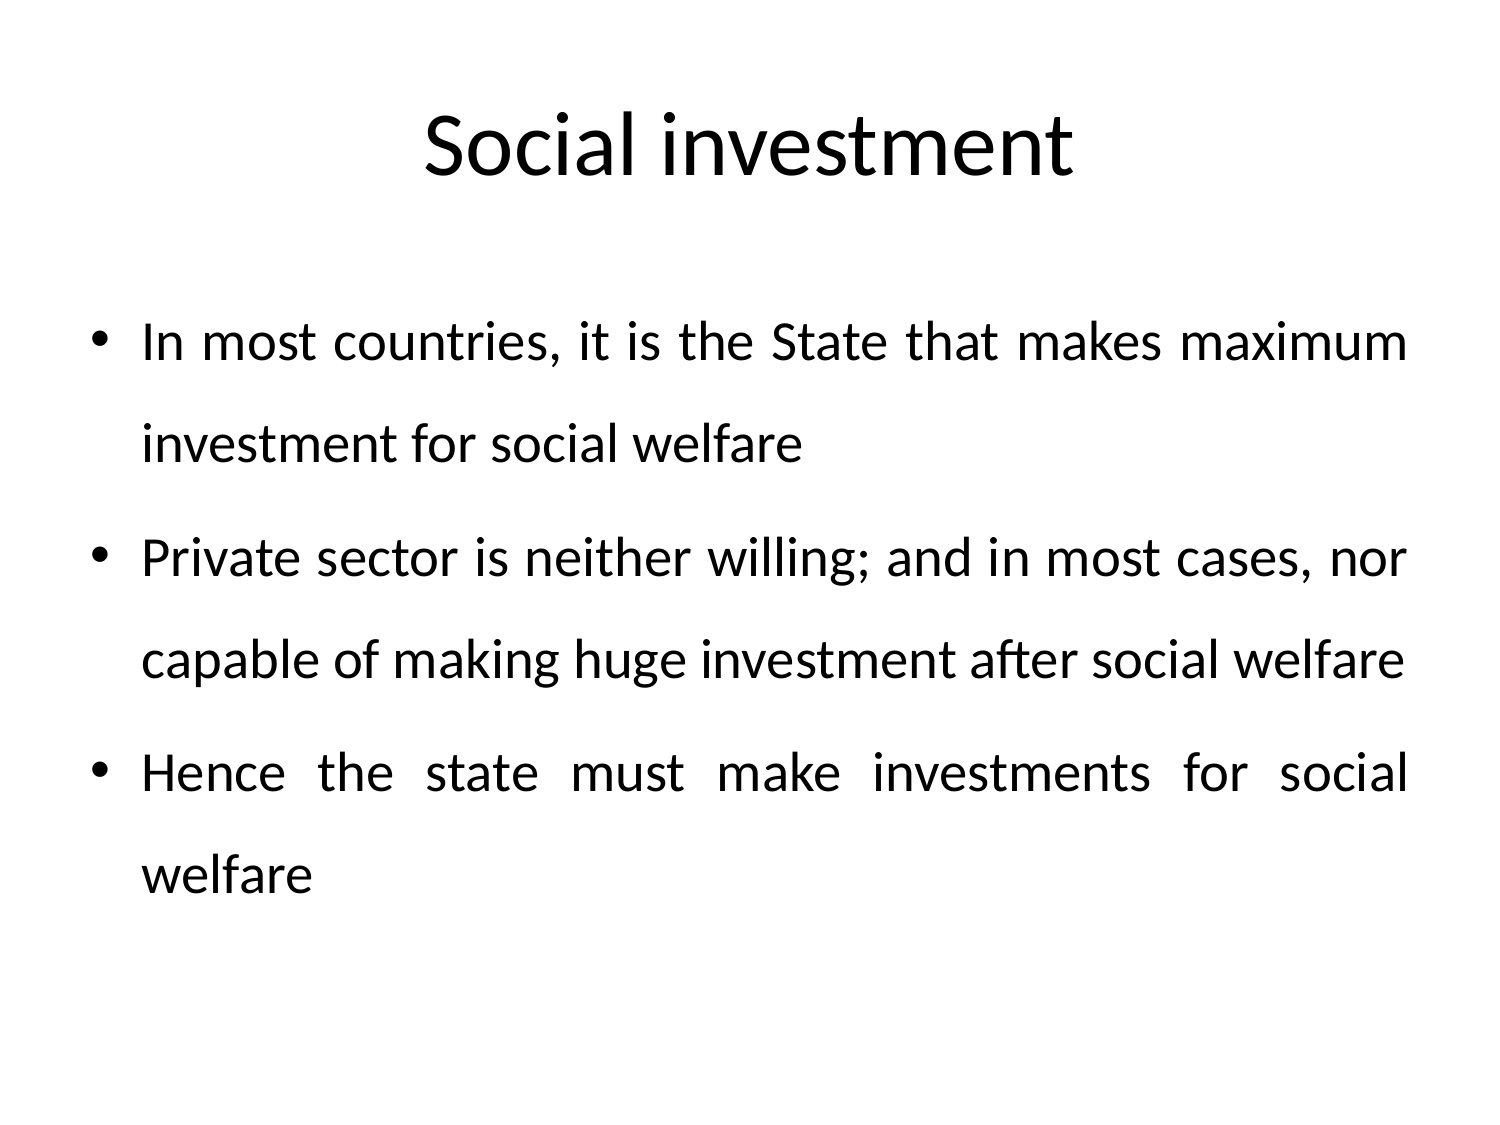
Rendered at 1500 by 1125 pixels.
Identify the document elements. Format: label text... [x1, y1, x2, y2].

list In most countries, it is the State that makes maximum investment for social welfare Private sector is neither willing; and in most cases, nor capable of making huge investment after social welfare Hence the state must make investments for social welfare [75, 262, 1425, 1005]
title Social investment [75, 45, 1425, 233]
